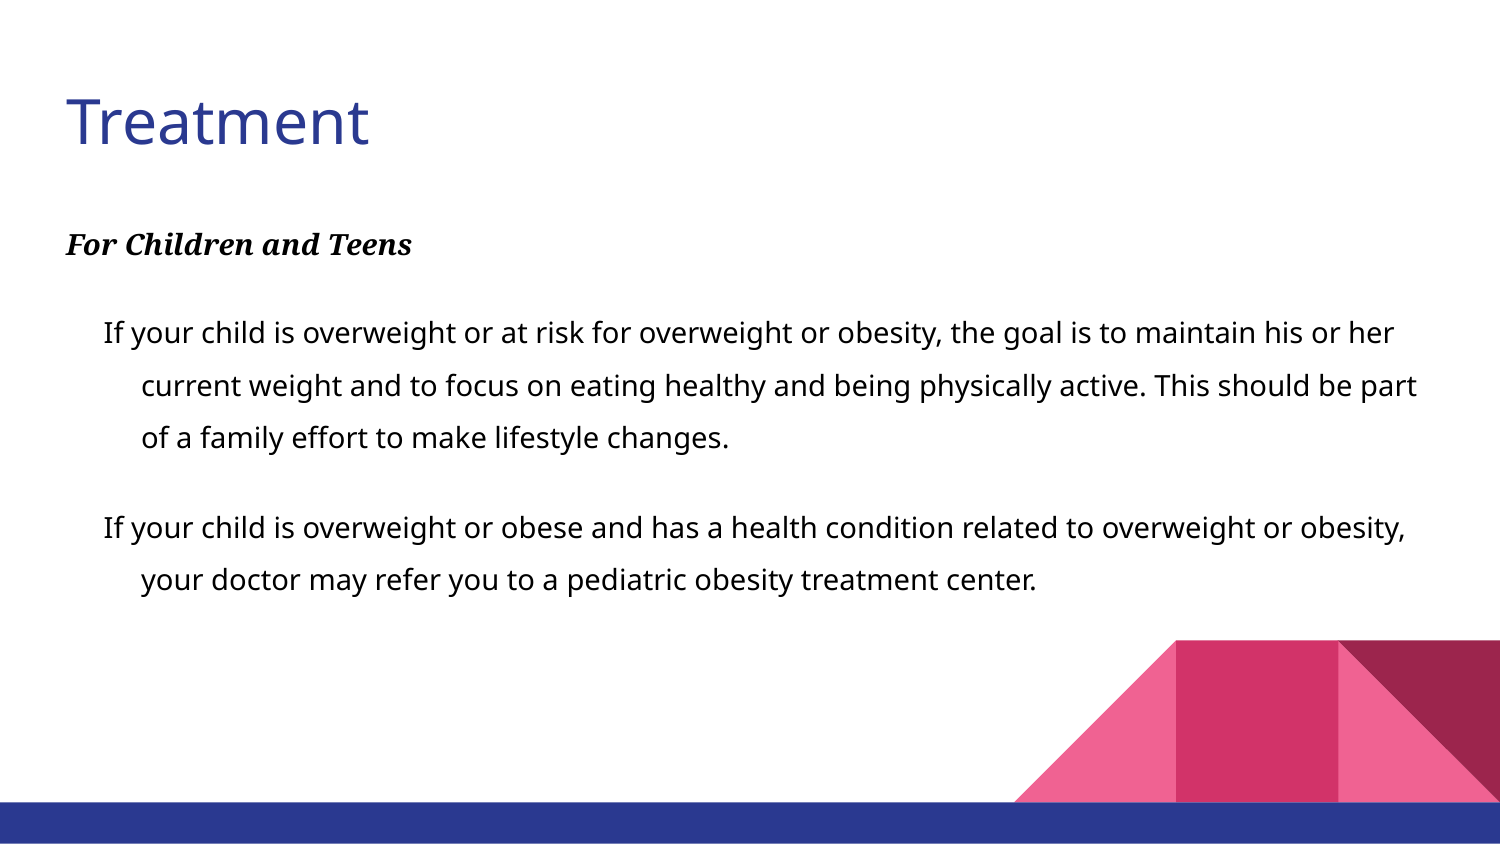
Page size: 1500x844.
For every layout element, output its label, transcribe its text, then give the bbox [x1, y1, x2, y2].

list For Children and Teens If your child is overweight or at risk for overweight or obesity, the goal is to maintain his or her current weight and to focus on eating healthy and being physically active. This should be part of a family effort to make lifestyle changes. If your child is overweight or obese and has a health condition related to overweight or obesity, your doctor may refer you to a pediatric obesity treatment center. [51, 201, 1449, 750]
title Treatment [51, 67, 1449, 167]
